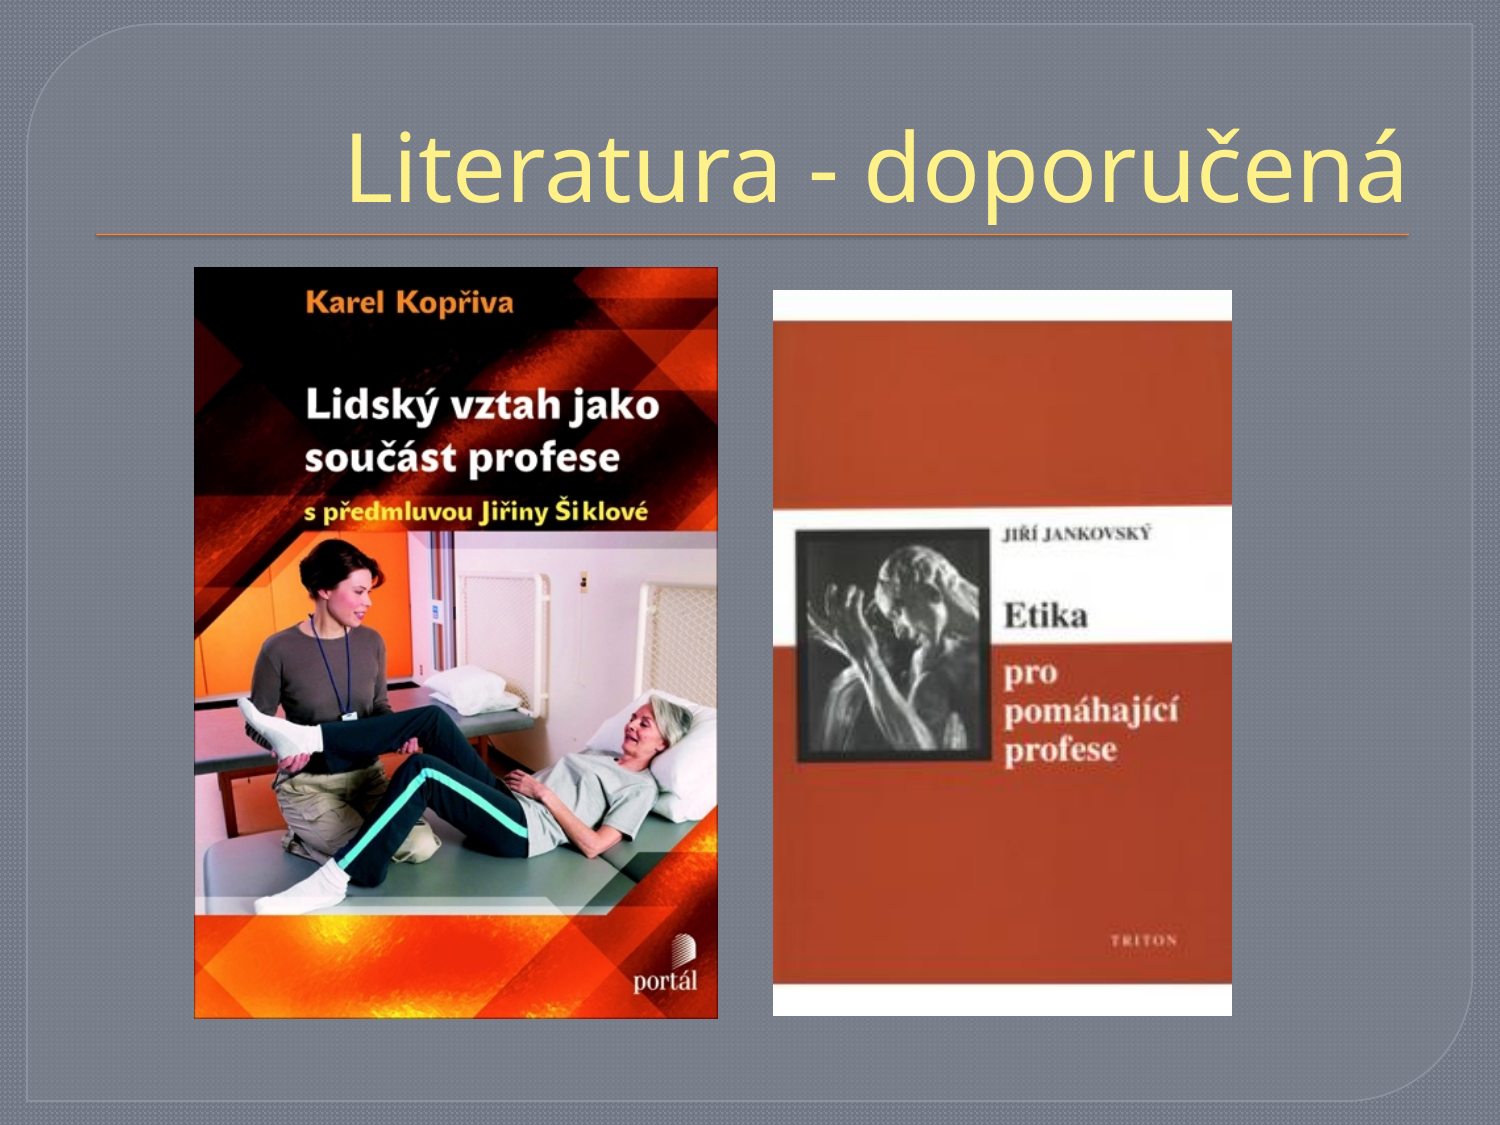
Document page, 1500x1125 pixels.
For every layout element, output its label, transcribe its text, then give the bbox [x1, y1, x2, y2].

title Literatura - doporučená [75, 41, 1425, 230]
picture [773, 290, 1233, 1017]
picture [194, 266, 718, 1019]
